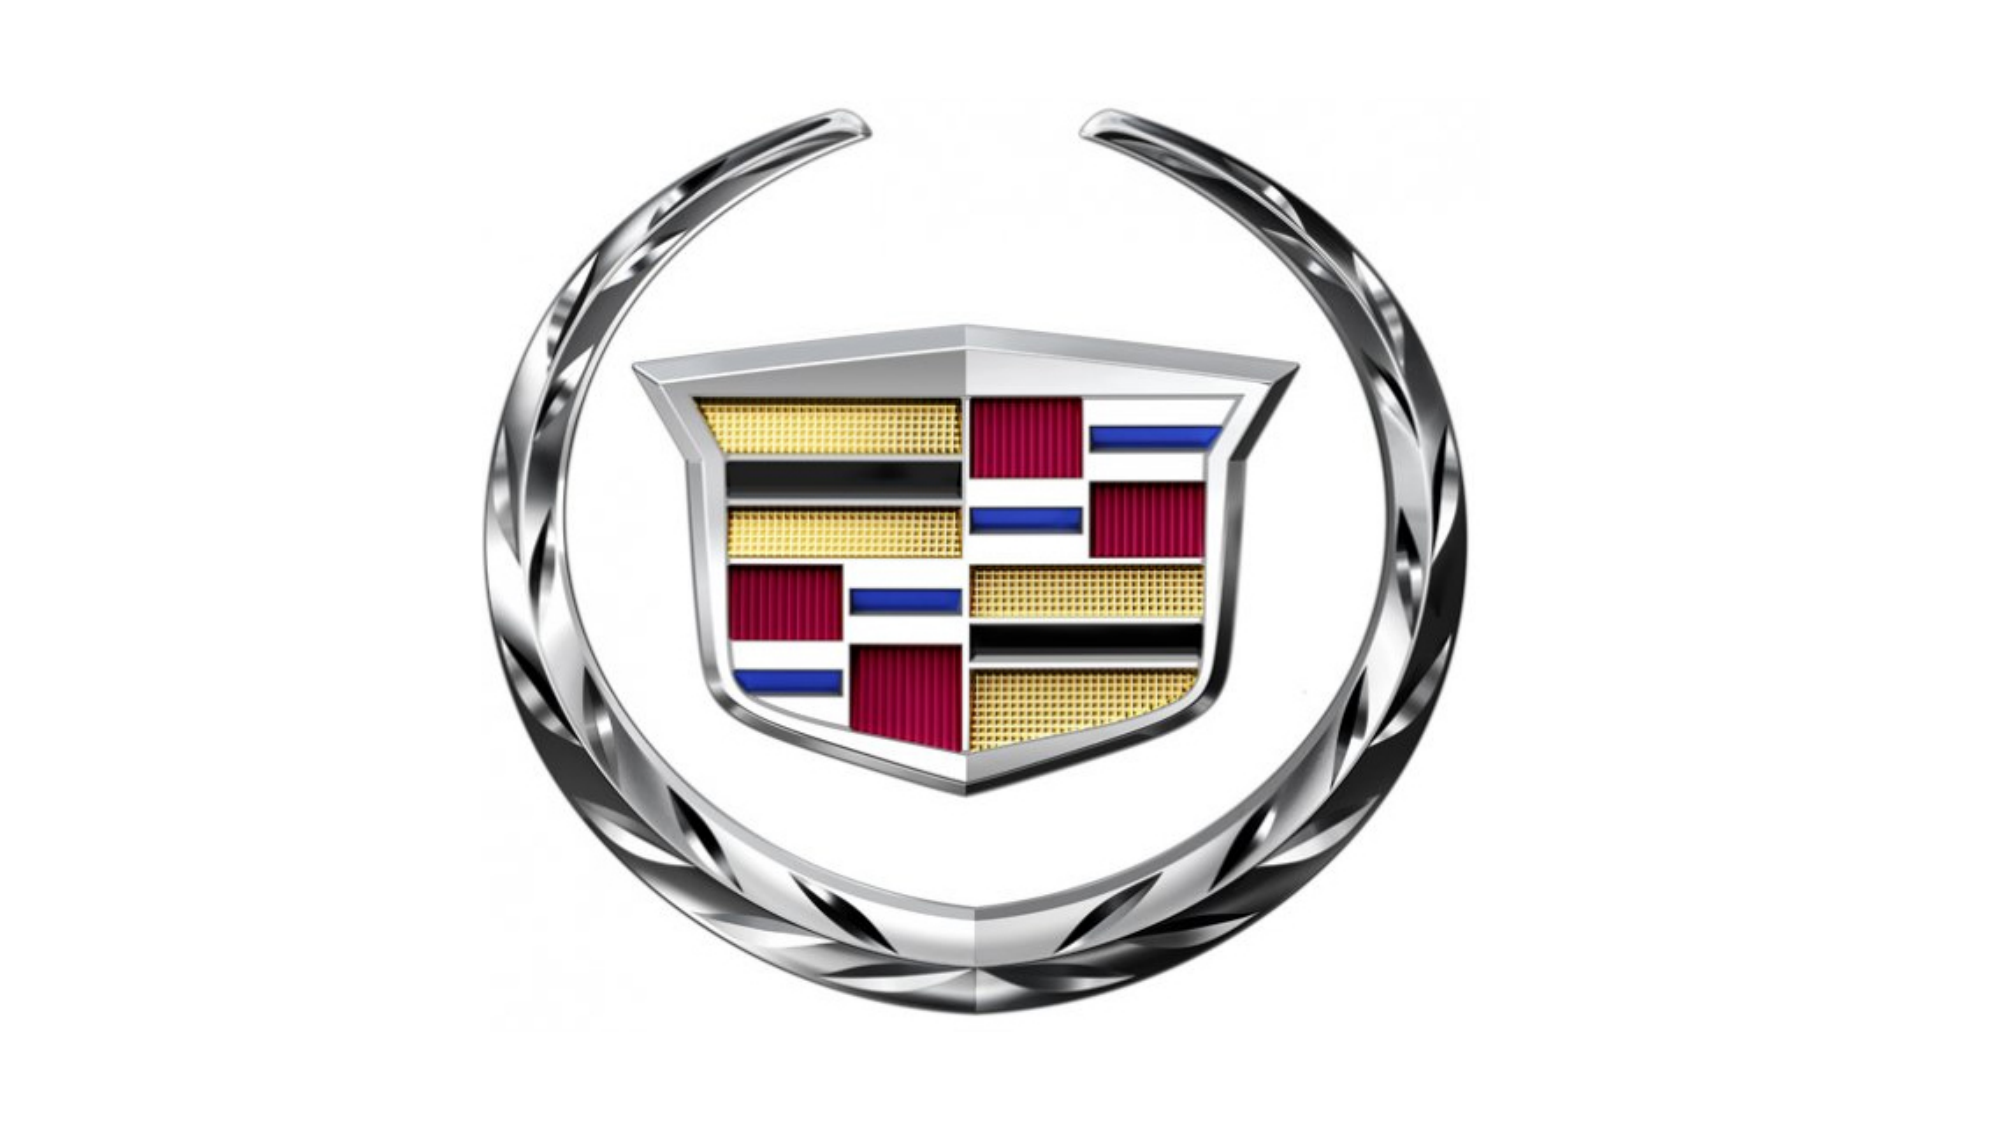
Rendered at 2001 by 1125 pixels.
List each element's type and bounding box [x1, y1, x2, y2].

picture [481, 98, 1490, 1032]
